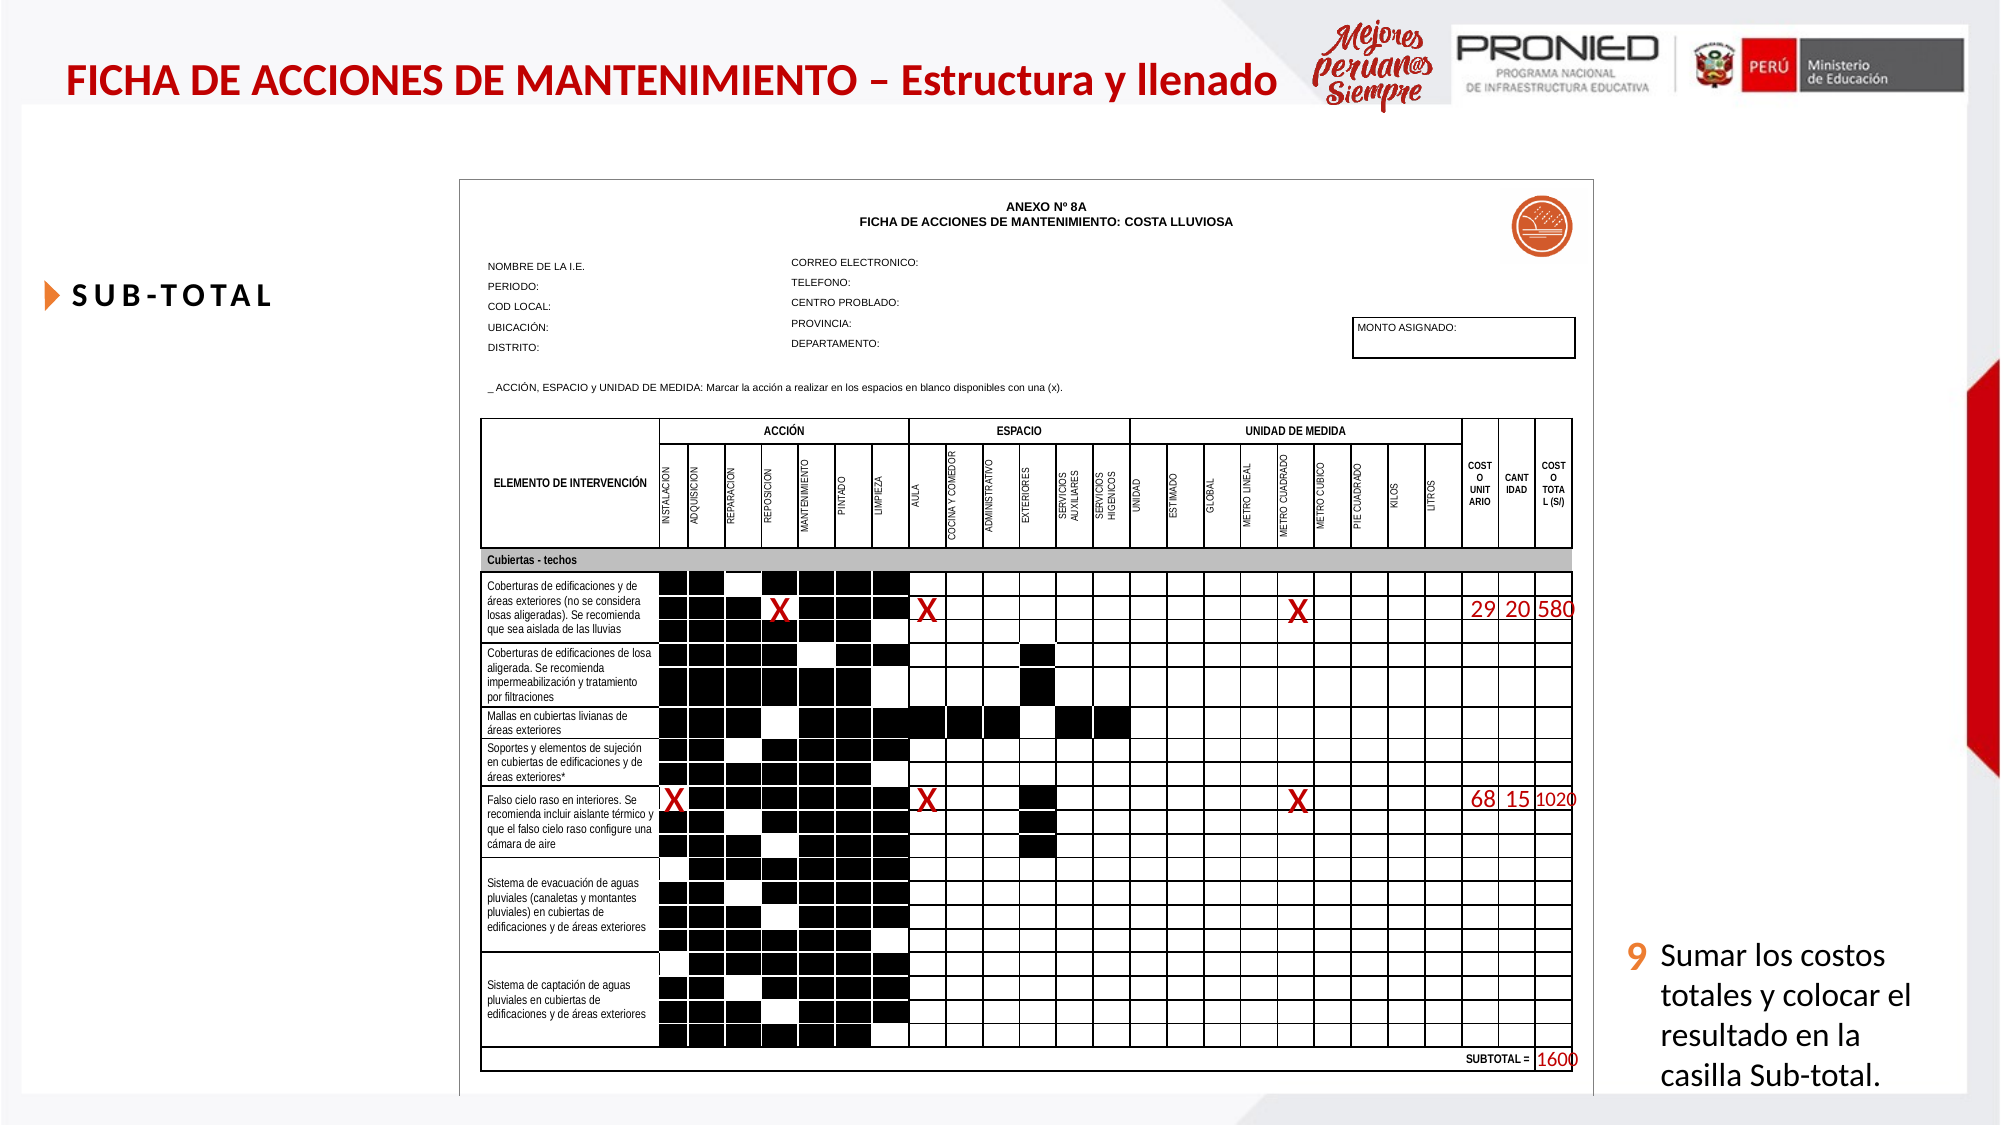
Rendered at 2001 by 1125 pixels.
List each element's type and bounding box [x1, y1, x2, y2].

picture [0, 0, 2001, 1125]
text_box [51, 42, 1295, 113]
text_box [43, 265, 420, 321]
text_box [1611, 921, 1965, 1100]
text_box [459, 178, 1594, 1096]
